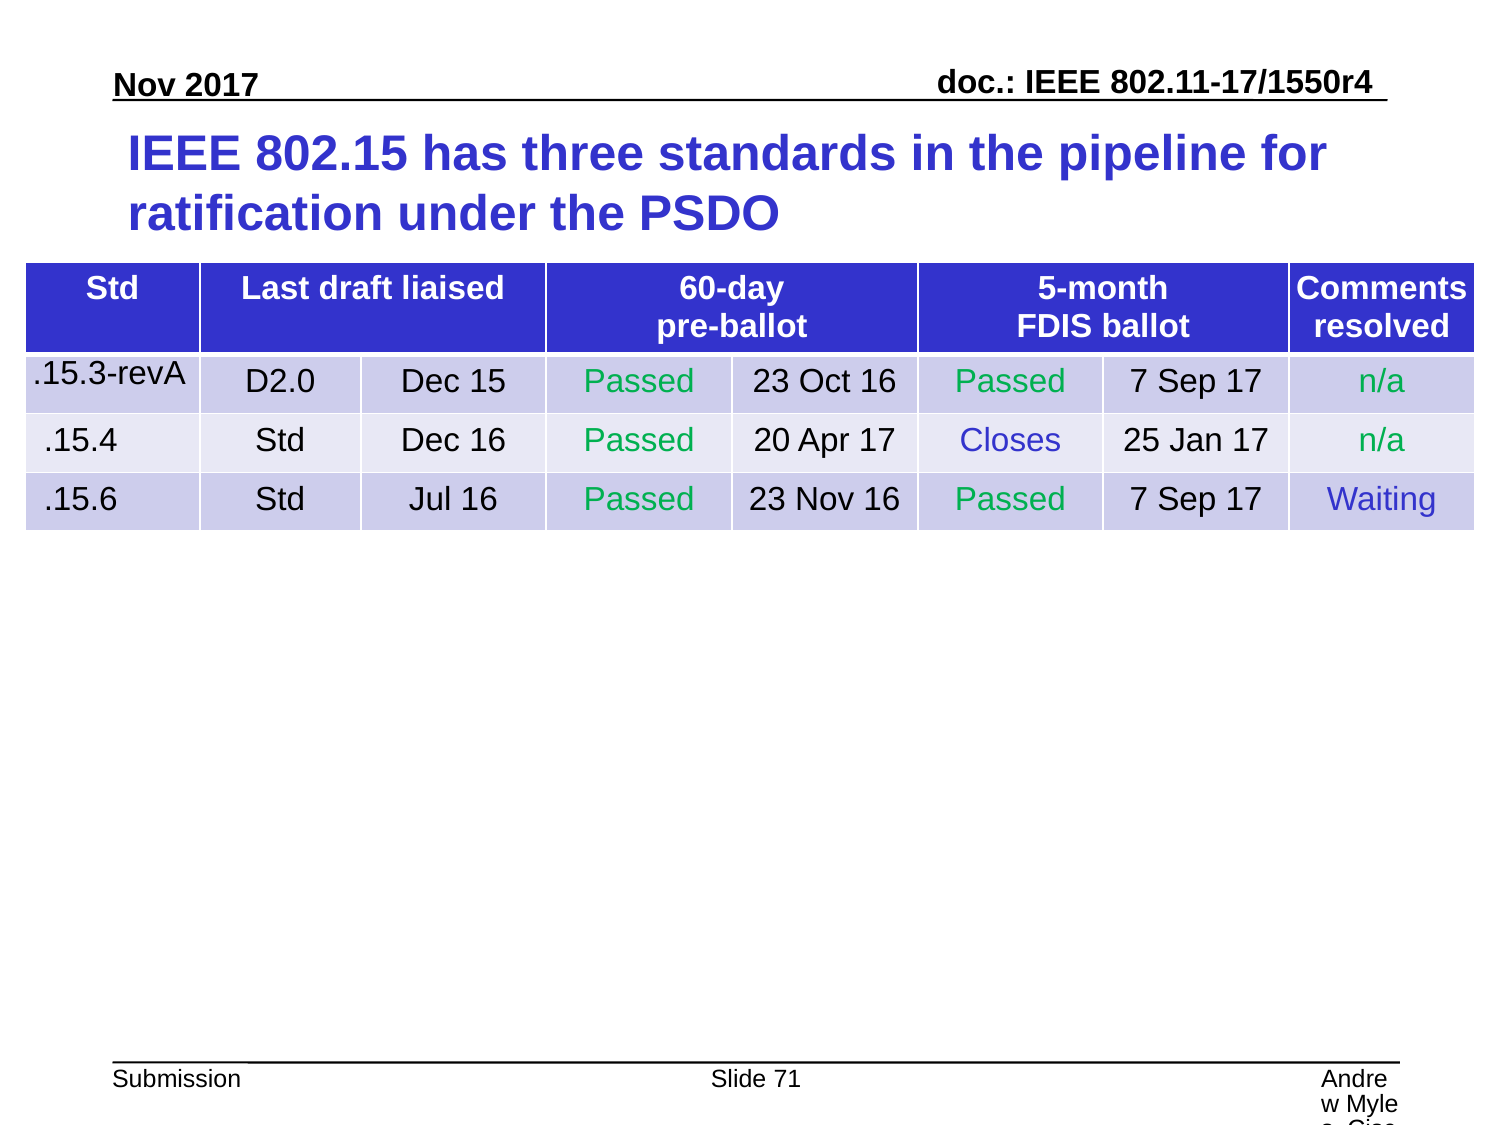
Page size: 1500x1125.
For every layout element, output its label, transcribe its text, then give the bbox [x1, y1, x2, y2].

table_header Std [26, 263, 199, 352]
table_cell Passed [547, 414, 731, 472]
table_cell 7 Sep 17 [1104, 357, 1288, 413]
slide_number Slide 71 [709, 1061, 803, 1093]
table_cell .15.3-revA [26, 357, 199, 413]
table_cell Closes [919, 414, 1102, 472]
table_cell Passed [547, 357, 731, 413]
table_cell .15.4 [26, 414, 199, 472]
table_cell Passed [919, 473, 1102, 530]
table_cell 20 Apr 17 [733, 414, 917, 472]
table_cell D2.0 [201, 357, 360, 413]
table_cell 23 Oct 16 [733, 357, 917, 413]
table_cell Jul 16 [362, 473, 545, 530]
table_header Last draft liaised [201, 263, 545, 352]
table_header 60-day pre-ballot [547, 263, 917, 352]
table_header 5-month FDIS ballot [919, 263, 1288, 352]
table_cell n/a [1290, 414, 1474, 472]
table_cell .15.6 [26, 473, 199, 530]
title IEEE 802.15 has three standards in the pipeline for ratification under the PSDO [112, 112, 1388, 262]
table_cell Std [201, 473, 360, 530]
footer Andrew Myles, Cisco [1320, 1061, 1402, 1093]
table_cell n/a [1290, 357, 1474, 413]
table_cell Std [201, 414, 360, 472]
table_cell Dec 16 [362, 414, 545, 472]
table_cell Passed [547, 473, 731, 530]
table_cell Waiting [1290, 473, 1474, 530]
table_cell Passed [919, 357, 1102, 413]
table_cell 7 Sep 17 [1104, 473, 1288, 530]
table_cell Dec 15 [362, 357, 545, 413]
table_cell 23 Nov 16 [733, 473, 917, 530]
table_header Comments resolved [1290, 263, 1474, 352]
table_cell 25 Jan 17 [1104, 414, 1288, 472]
